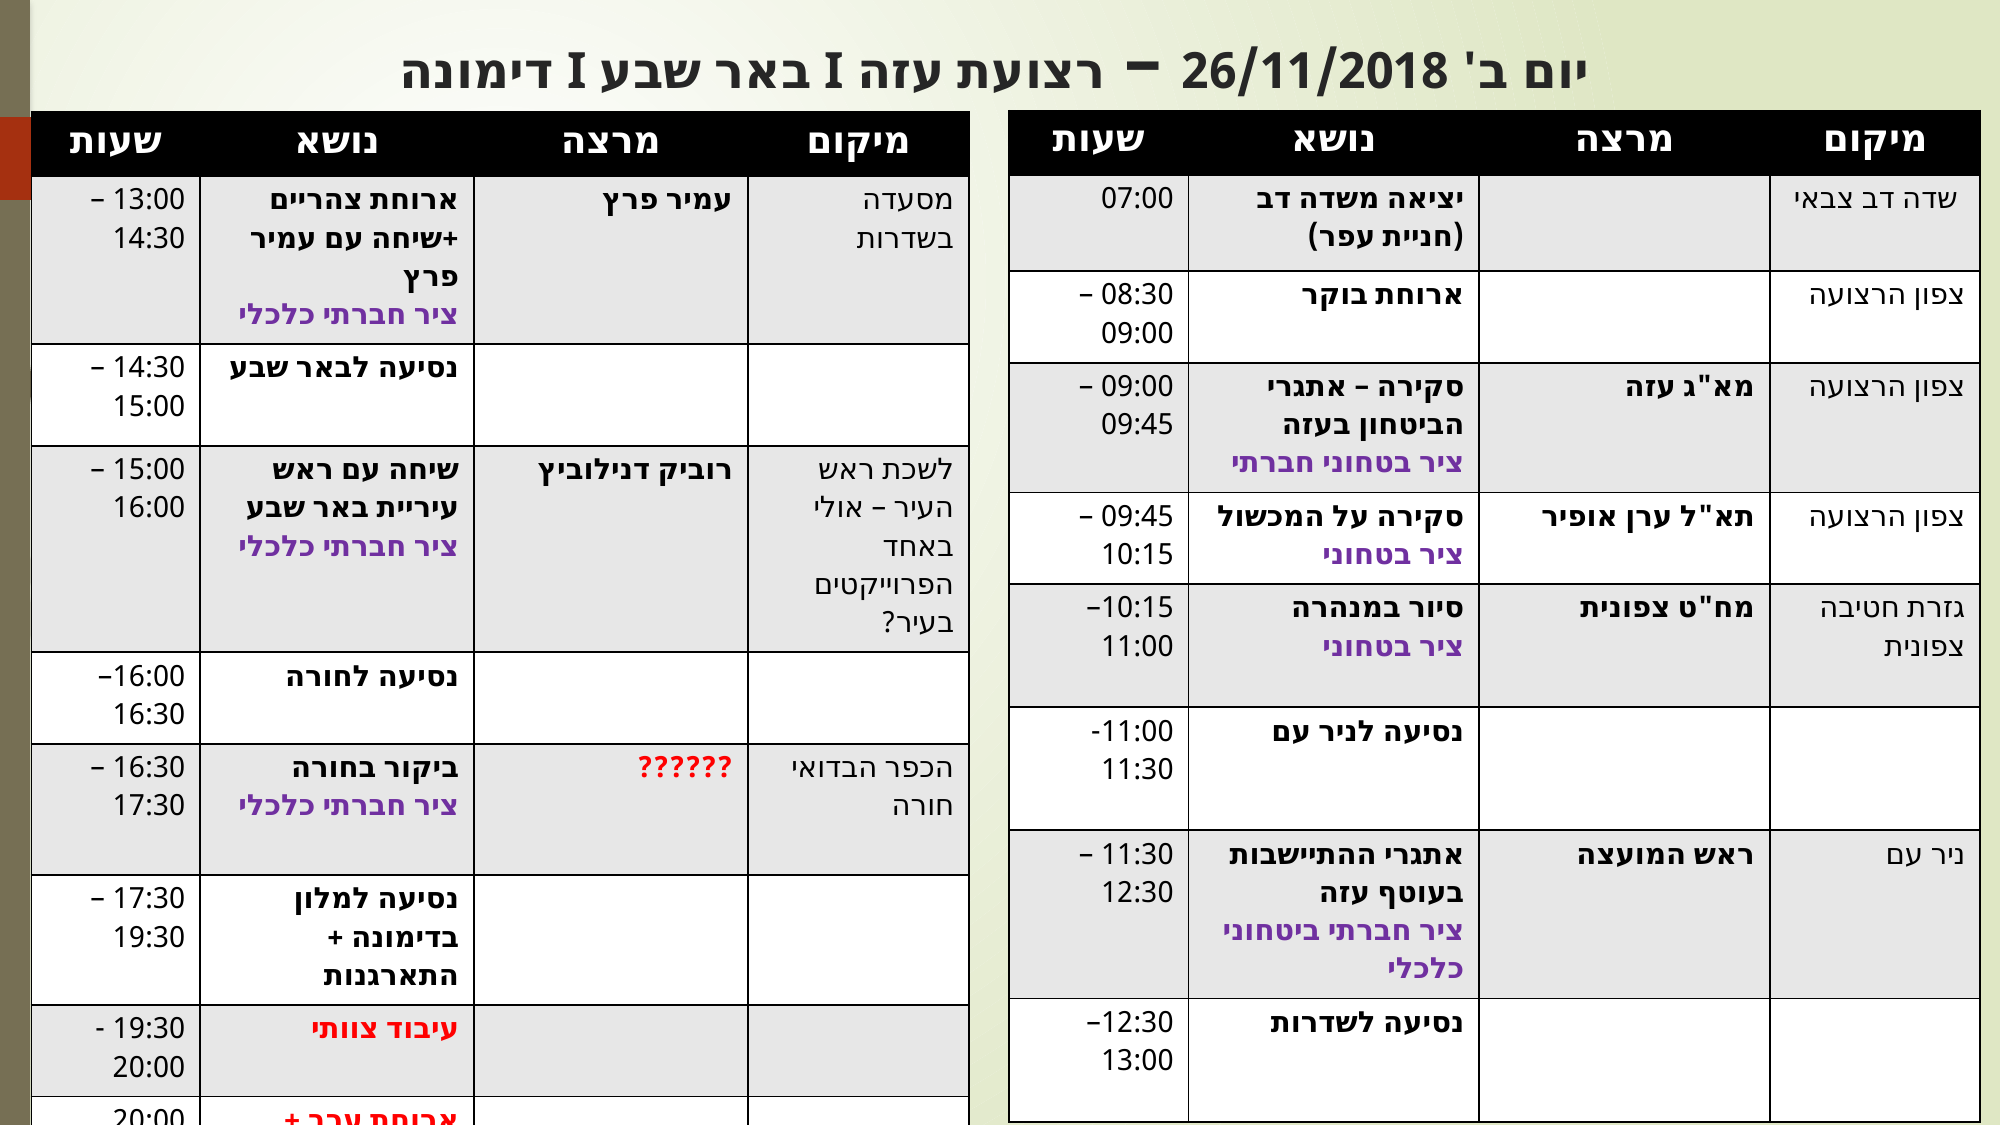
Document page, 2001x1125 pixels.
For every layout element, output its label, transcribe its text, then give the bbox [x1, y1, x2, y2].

table_cell נסיעה למלון בדימונה + התארגנות [201, 876, 473, 1004]
table_cell 08:30 – 09:00 [1010, 272, 1188, 362]
table_cell מא"ג עזה [1480, 364, 1769, 492]
table_cell 20:00 [32, 1097, 199, 1125]
table_cell 12:30– 13:00 [1010, 999, 1188, 1121]
table_cell הכפר הבדואי חורה [749, 745, 968, 874]
table_cell נסיעה לבאר שבע [201, 345, 473, 445]
table_cell ראש המועצה [1480, 831, 1769, 998]
table_cell 11:00- 11:30 [1010, 708, 1188, 829]
table_cell רוביק דנילוביץ [475, 447, 747, 651]
table_cell צפון הרצועה [1771, 493, 1979, 583]
table_cell עיבוד צוותי [201, 1006, 473, 1096]
table_cell שדה דב צבאי [1771, 176, 1979, 270]
table_cell נסיעה לשדרות [1189, 999, 1478, 1121]
table_cell [475, 1097, 747, 1125]
table_cell [749, 876, 968, 1004]
table_cell ארוחת בוקר [1189, 272, 1478, 362]
table_header מרצה [475, 113, 747, 175]
table_cell 15:00 – 16:00 [32, 447, 199, 651]
table_cell נסיעה לניר עם [1189, 708, 1478, 829]
table_cell 09:00 – 09:45 [1010, 364, 1188, 492]
table_cell צפון הרצועה [1771, 272, 1979, 362]
table_cell ארוחת צהריים +שיחה עם עמיר פרץ ציר חברתי כלכלי [201, 177, 473, 343]
table_cell תא"ל ערן אופיר [1480, 493, 1769, 583]
table_cell [1480, 708, 1769, 829]
title יום ב' 26/11/2018 – רצועת עזה I באר שבע I דימונה [220, 5, 1769, 113]
table_cell מסעדה בשדרות [749, 177, 968, 343]
table_cell [475, 653, 747, 743]
table_cell [1480, 176, 1769, 270]
table_cell ביקור בחורה ציר חברתי כלכלי [201, 745, 473, 874]
table_cell [1480, 272, 1769, 362]
table_cell 19:30 -20:00 [32, 1006, 199, 1096]
table_cell [749, 1006, 968, 1096]
table_cell [749, 345, 968, 445]
table_cell שיחה עם ראש עיריית באר שבע ציר חברתי כלכלי [201, 447, 473, 651]
table_cell ניר עם [1771, 831, 1979, 998]
table_cell [1771, 708, 1979, 829]
table_cell יציאה משדה דב (חניית עפר) [1189, 176, 1478, 270]
table_header שעות [1010, 112, 1189, 174]
table_cell ארוחת ערב + יציאה לפאב + הופעה [201, 1097, 473, 1125]
table_cell 09:45 – 10:15 [1010, 493, 1188, 583]
table_cell סקירה – אתגרי הביטחון בעזה ציר בטחוני חברתי [1189, 364, 1478, 492]
table_cell 16:30 – 17:30 [32, 745, 199, 874]
table_cell עמיר פרץ [475, 177, 747, 343]
table_header מרצה [1479, 112, 1770, 174]
table_header נושא [201, 113, 473, 175]
table_header שעות [32, 113, 199, 175]
table_header נושא [1189, 112, 1479, 174]
table_header מיקום [749, 113, 968, 175]
table_cell ?????? [475, 745, 747, 874]
table_cell מח"ט צפונית [1480, 585, 1769, 706]
table_cell גזרת חטיבה צפונית [1771, 585, 1979, 706]
table_cell סיור במנהרה ציר בטחוני [1189, 585, 1478, 706]
table_cell 14:30 – 15:00 [32, 345, 199, 445]
table_cell 11:30 – 12:30 [1010, 831, 1188, 998]
table_cell [749, 653, 968, 743]
table_cell אתגרי ההתיישבות בעוטף עזה ציר חברתי ביטחוני כלכלי [1189, 831, 1478, 998]
table_cell 10:15– 11:00 [1010, 585, 1188, 706]
table_cell צפון הרצועה [1771, 364, 1979, 492]
table_cell [475, 345, 747, 445]
table_cell נסיעה לחורה [201, 653, 473, 743]
table_cell 17:30 – 19:30 [32, 876, 199, 1004]
table_cell [1771, 999, 1979, 1121]
table_cell [749, 1097, 968, 1125]
table_cell [475, 876, 747, 1004]
table_cell [475, 1006, 747, 1096]
table_cell [1480, 999, 1769, 1121]
table_cell לשכת ראש העיר – אולי באחד הפרוייקטים בעיר? [749, 447, 968, 651]
table_cell 13:00 – 14:30 [32, 177, 199, 343]
table_cell 07:00 [1010, 176, 1188, 270]
table_cell 16:00– 16:30 [32, 653, 199, 743]
table_cell סקירה על המכשול ציר בטחוני [1189, 493, 1478, 583]
table_header מיקום [1770, 112, 1979, 174]
